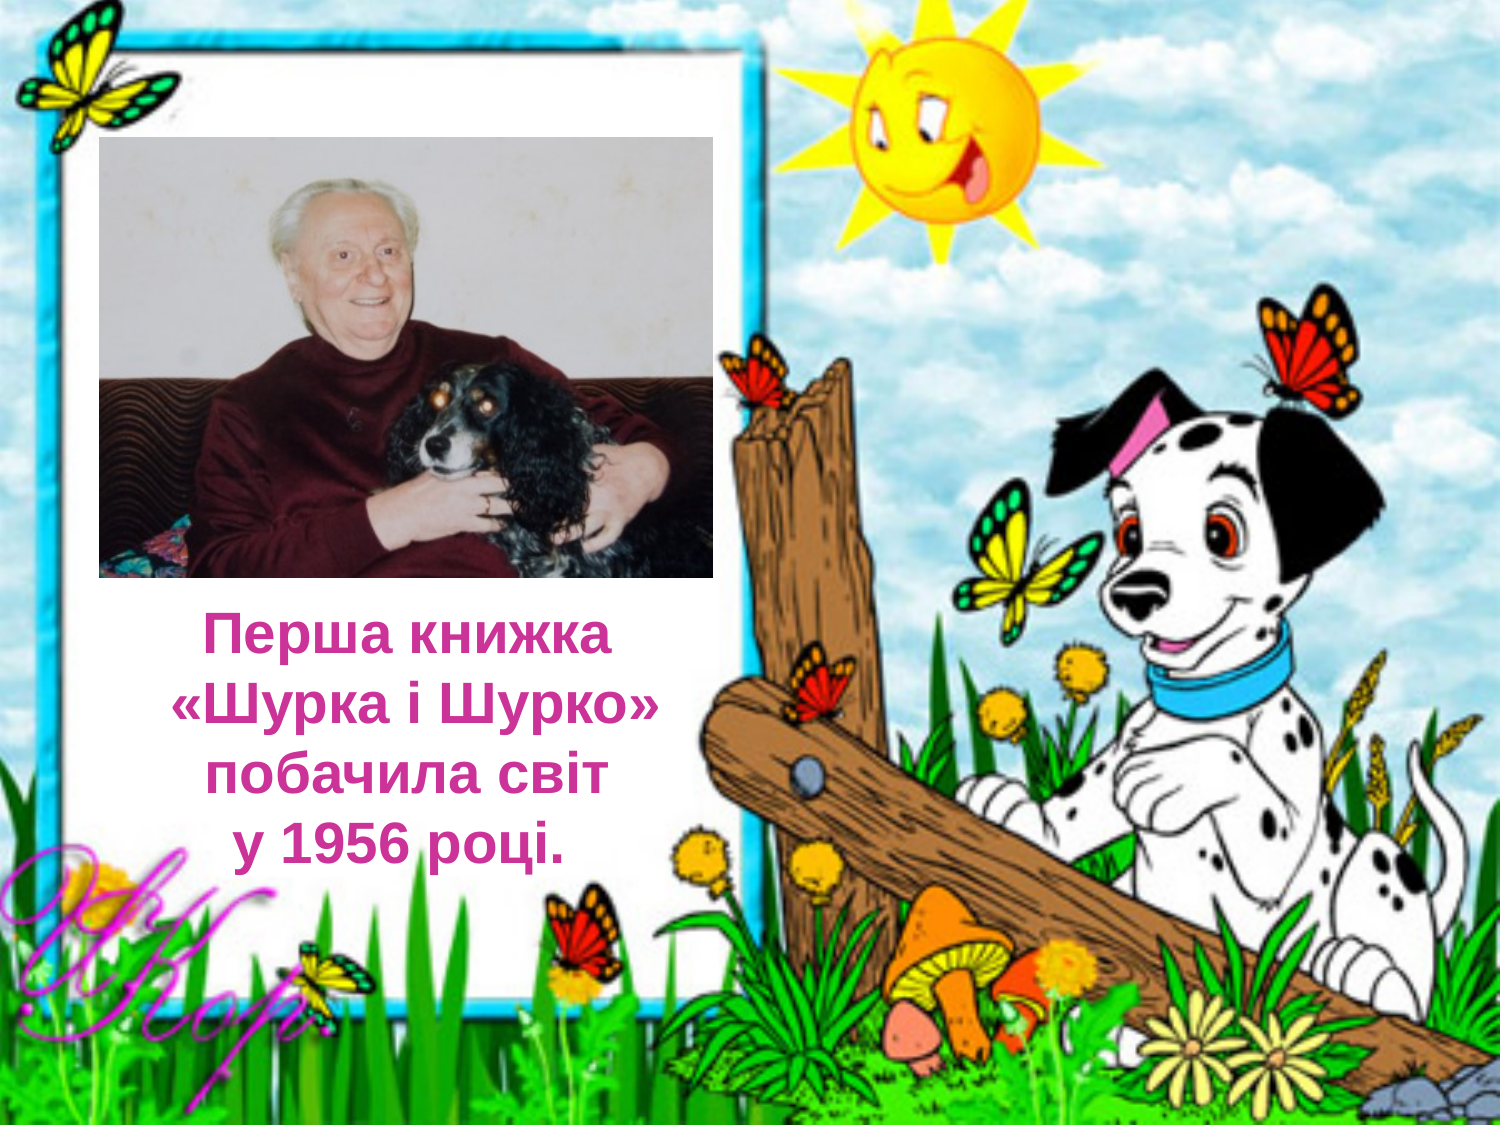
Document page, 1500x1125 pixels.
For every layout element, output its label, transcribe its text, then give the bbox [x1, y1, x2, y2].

text_box Перша книжка «Шурка і Шурко» побачила світ у 1956 році. [139, 587, 676, 883]
picture [0, 0, 1500, 1125]
